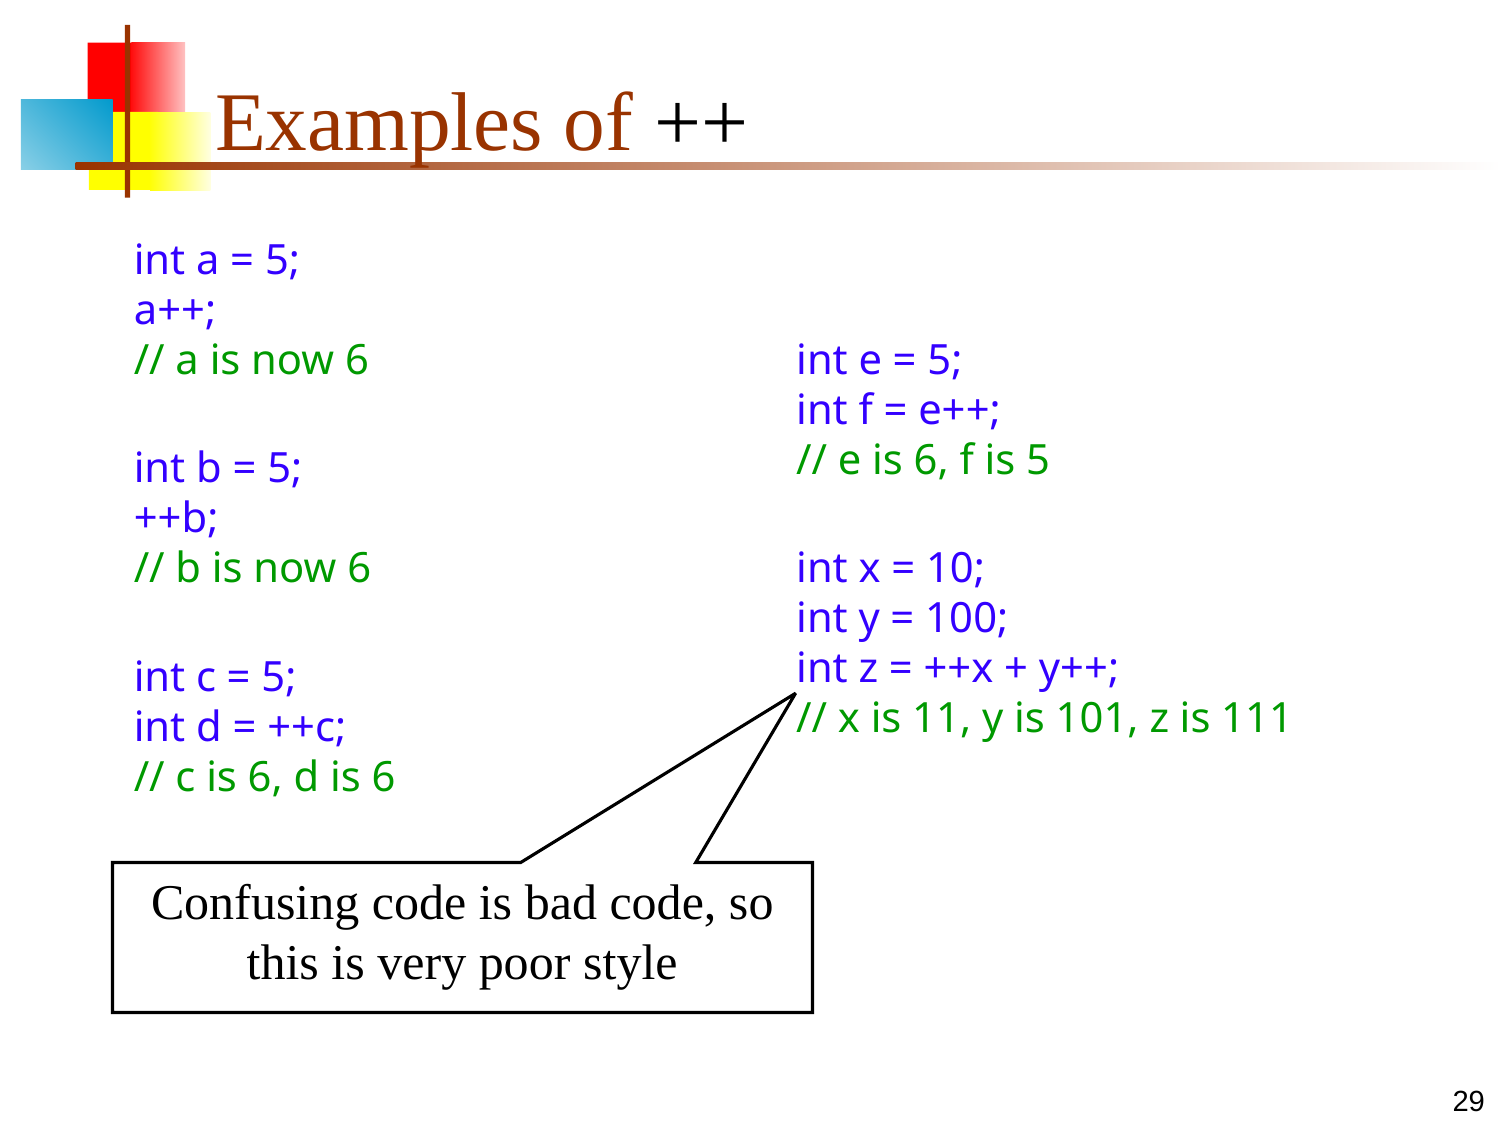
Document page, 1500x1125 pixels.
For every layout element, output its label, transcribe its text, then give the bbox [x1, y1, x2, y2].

title Examples of ++ [200, 37, 1479, 175]
list int a = 5; a++; // a is now 6 int b = 5; ++b; // b is now 6 int c = 5; int d = ++c; // c is 6, d is 6 [62, 224, 753, 1006]
list int e = 5; int f = e++; // e is 6, f is 5 int x = 10; int y = 100; int z = ++x + y++; // x is 11, y is 101, z is 111 [725, 324, 1438, 1013]
slide_number 29 [1187, 1049, 1500, 1125]
text_box Confusing code is bad code, so this is very poor style [112, 693, 813, 1013]
